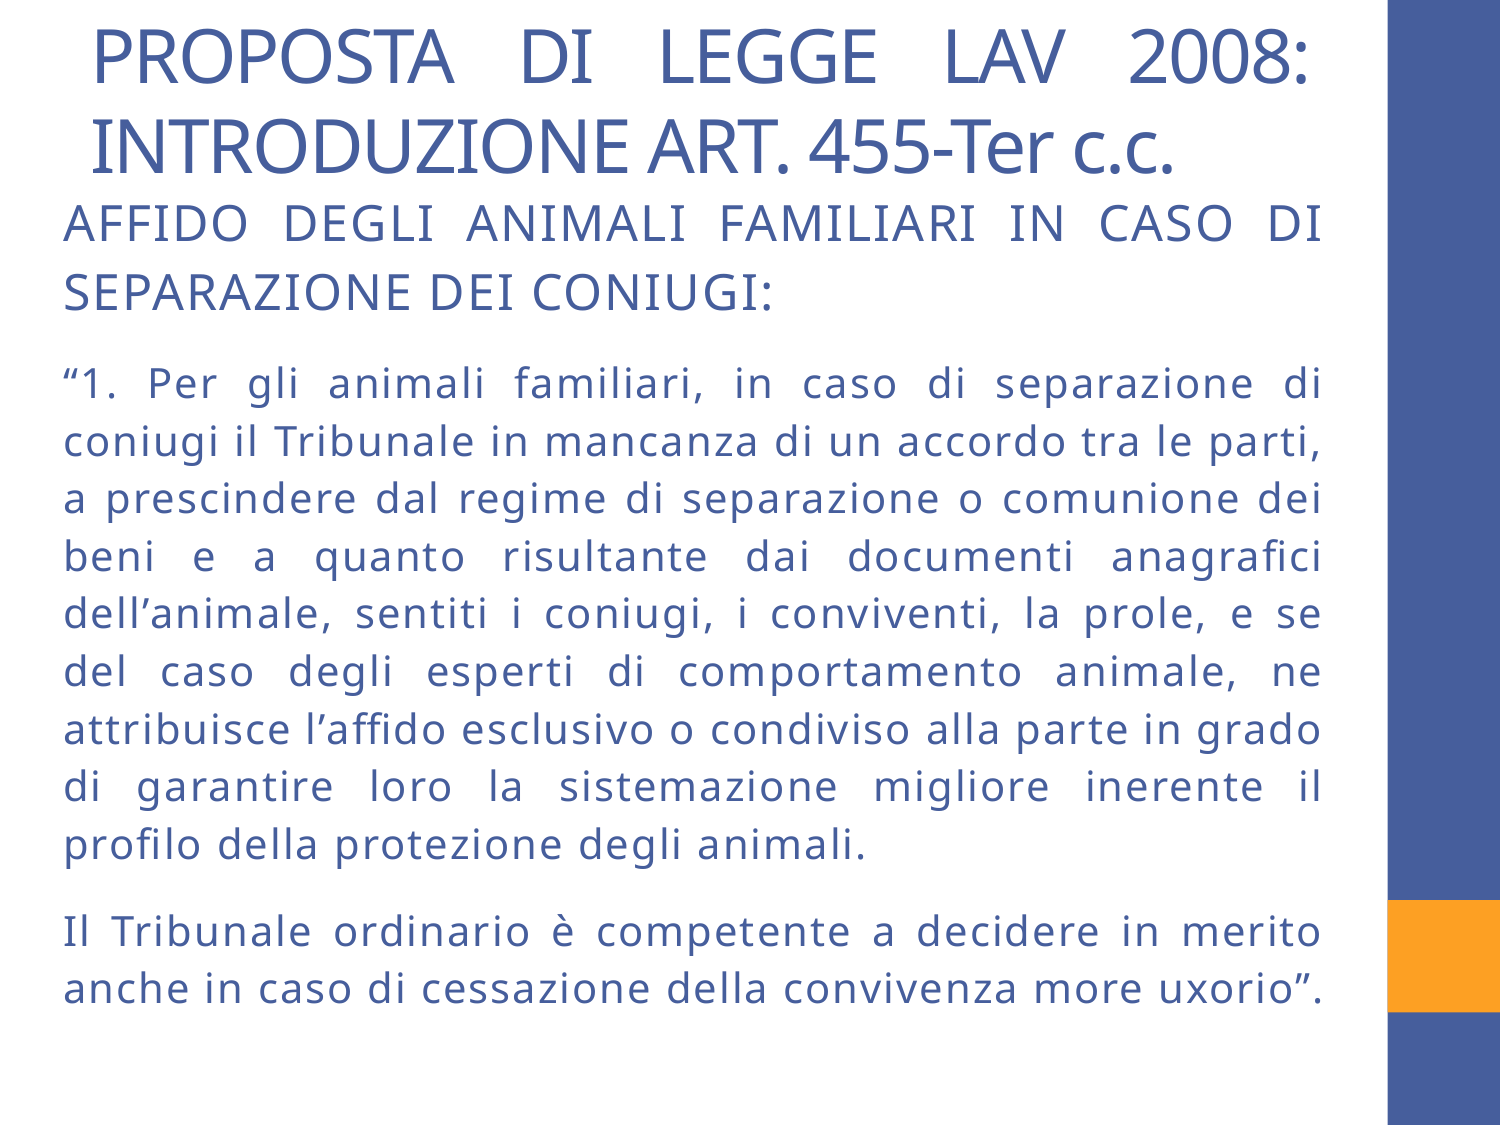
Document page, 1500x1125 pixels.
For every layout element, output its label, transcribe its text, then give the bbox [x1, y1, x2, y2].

title PROPOSTA DI LEGGE LAV 2008: INTRODUZIONE ART. 455-Ter c.c. [75, 0, 1325, 173]
list AFFIDO DEGLI ANIMALI FAMILIARI IN CASO DI SEPARAZIONE DEI CONIUGI: “1. Per gli animali familiari, in caso di separazione di coniugi il Tribunale in mancanza di un accordo tra le parti, a prescindere dal regime di separazione o comunione dei beni e a quanto risultante dai documenti anagrafici dell’animale, sentiti i coniugi, i conviventi, la prole, e se del caso degli esperti di comportamento animale, ne attribuisce l’affido esclusivo o condiviso alla parte in grado di garantire loro la sistemazione migliore inerente il profilo della protezione degli animali. Il Tribunale ordinario è competente a decidere in merito anche in caso di cessazione della convivenza more uxorio”. [27, 173, 1343, 1125]
